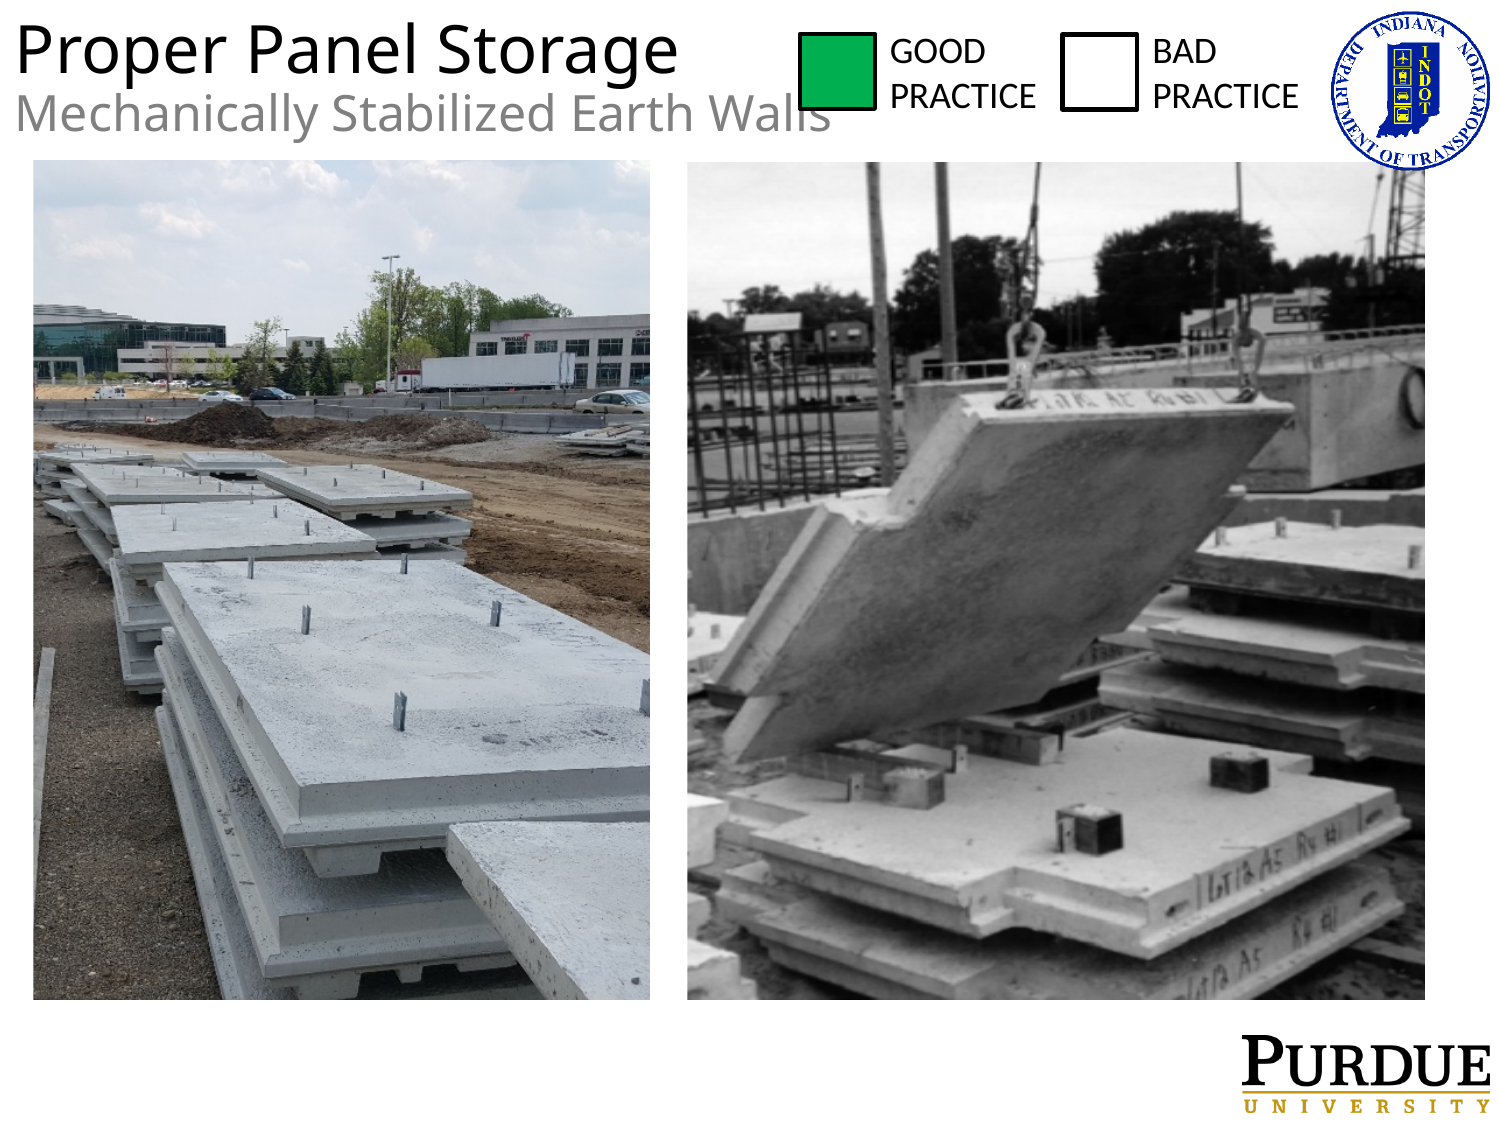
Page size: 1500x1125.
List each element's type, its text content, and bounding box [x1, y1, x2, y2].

text_box [798, 32, 874, 111]
text_box BAD PRACTICE [1137, 18, 1315, 124]
picture [33, 160, 651, 1000]
text_box Proper Panel Storage Mechanically Stabilized Earth Walls [0, 1, 1318, 163]
picture [1242, 1034, 1490, 1113]
text_box [1060, 32, 1137, 112]
text_box GOOD PRACTICE [874, 18, 1137, 124]
picture [687, 1, 1500, 1000]
